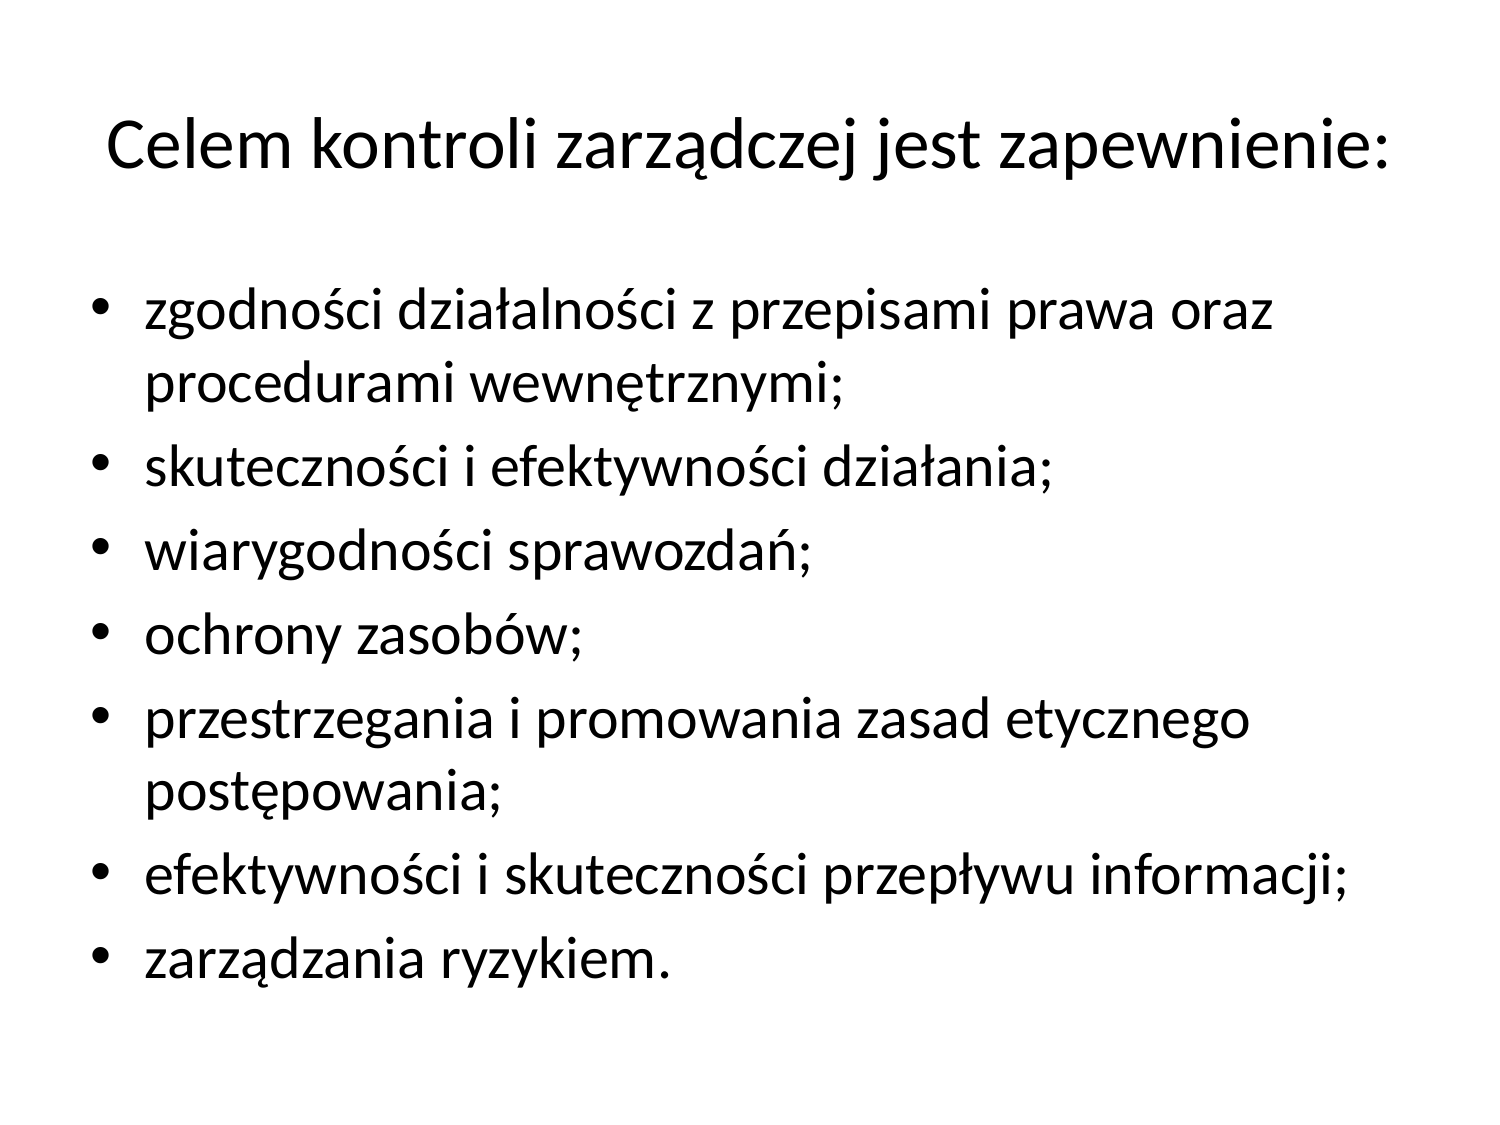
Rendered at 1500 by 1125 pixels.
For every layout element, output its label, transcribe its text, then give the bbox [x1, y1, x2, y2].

list zgodności działalności z przepisami prawa oraz procedurami wewnętrznymi; skuteczności i efektywności działania; wiarygodności sprawozdań; ochrony zasobów; przestrzegania i promowania zasad etycznego postępowania; efektywności i skuteczności przepływu informacji; zarządzania ryzykiem. [75, 262, 1425, 1005]
title Celem kontroli zarządczej jest zapewnienie: [75, 45, 1425, 233]
